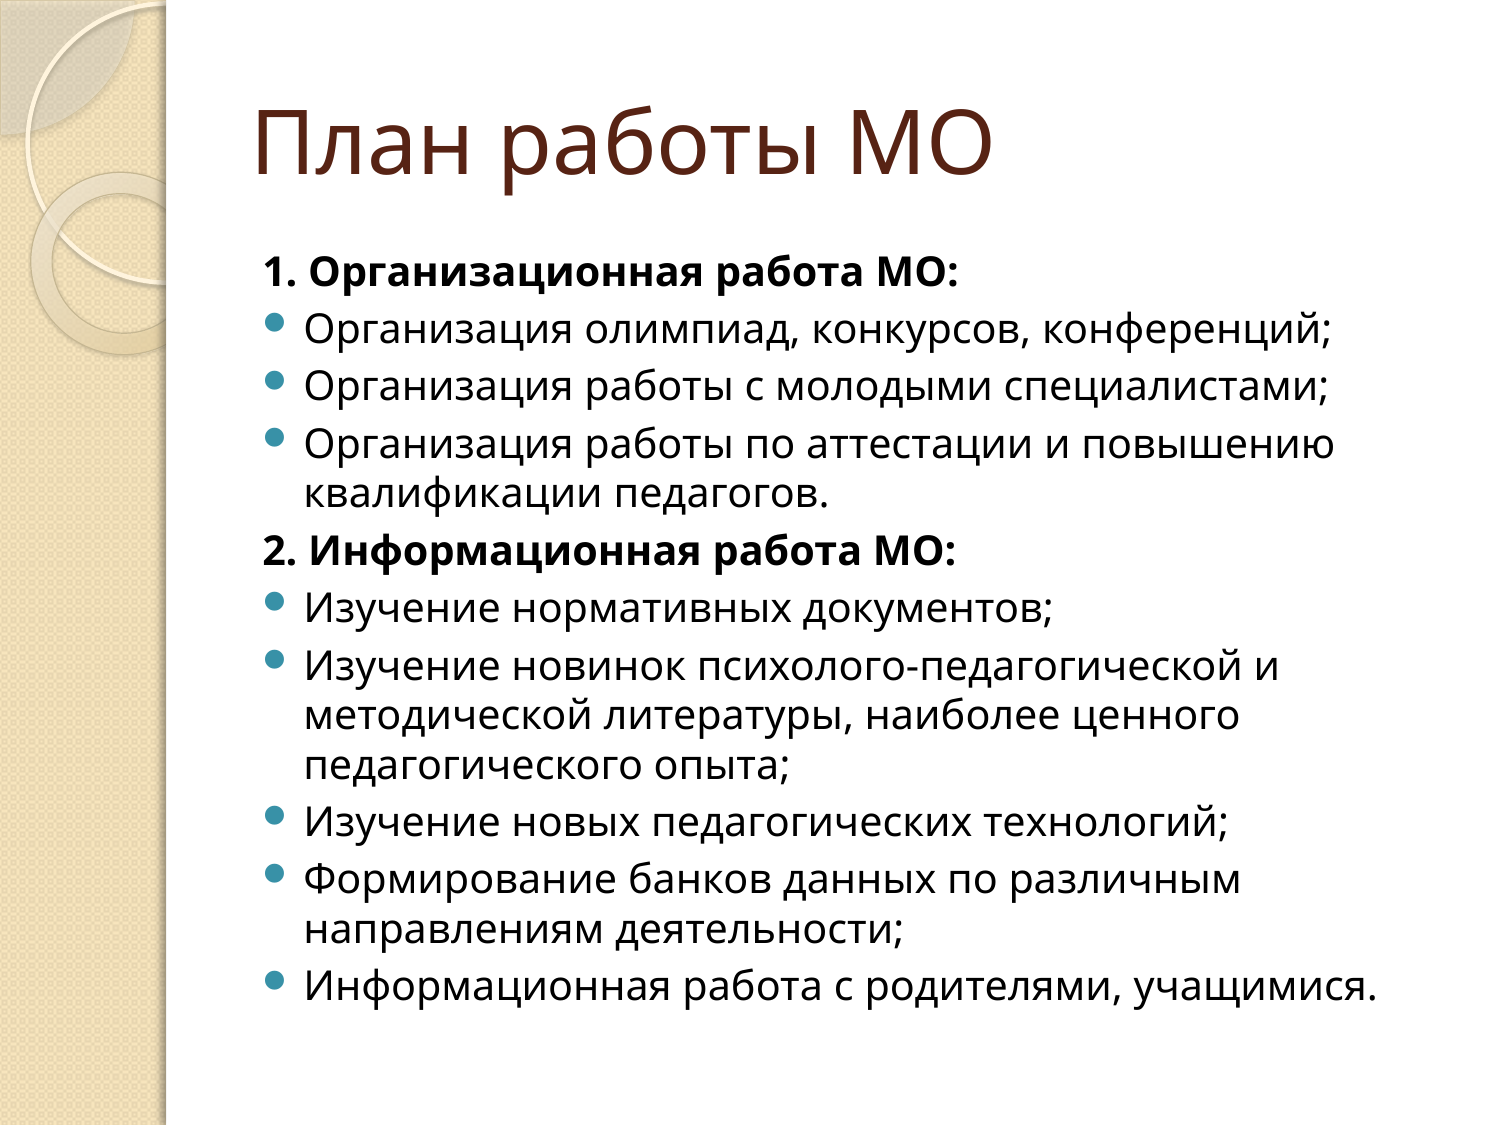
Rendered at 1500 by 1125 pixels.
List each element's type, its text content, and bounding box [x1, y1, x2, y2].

list 1. Организационная работа МО: Организация олимпиад, конкурсов, конференций; Организация работы с молодыми специалистами; Организация работы по аттестации и повышению квалификации педагогов. 2. Информационная работа МО: Изучение нормативных документов; Изучение новинок психолого-педагогической и методической литературы, наиболее ценного педагогического опыта; Изучение новых педагогических технологий; Формирование банков данных по различным направлениям деятельности; Информационная работа с родителями, учащимися. [235, 237, 1466, 1025]
title План работы МО [235, 45, 1466, 233]
